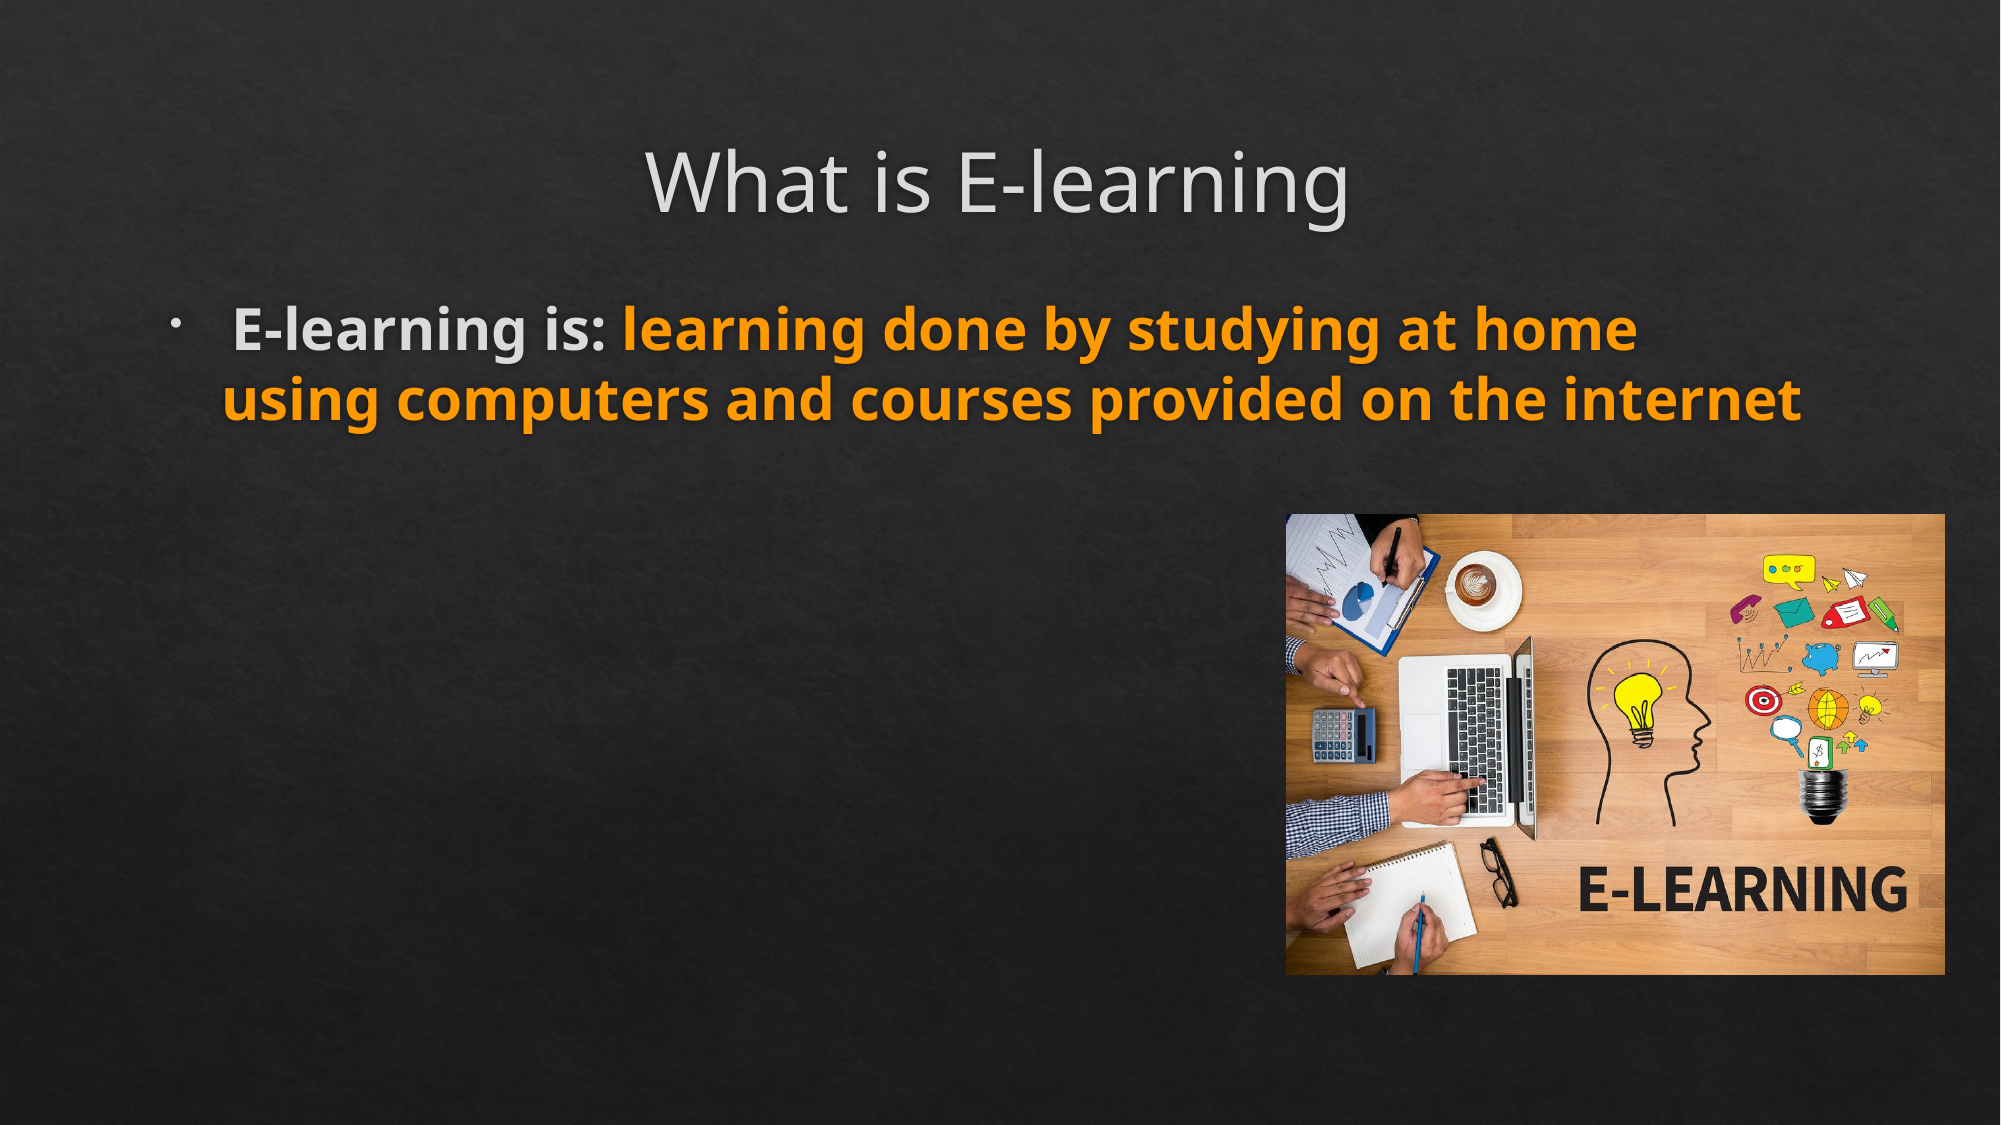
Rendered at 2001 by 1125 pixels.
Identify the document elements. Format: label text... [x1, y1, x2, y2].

list E-learning is: learning done by studying at home using computers and courses provided on the internet [149, 284, 1849, 950]
picture [1285, 514, 1945, 976]
title What is E-learning [149, 99, 1849, 260]
